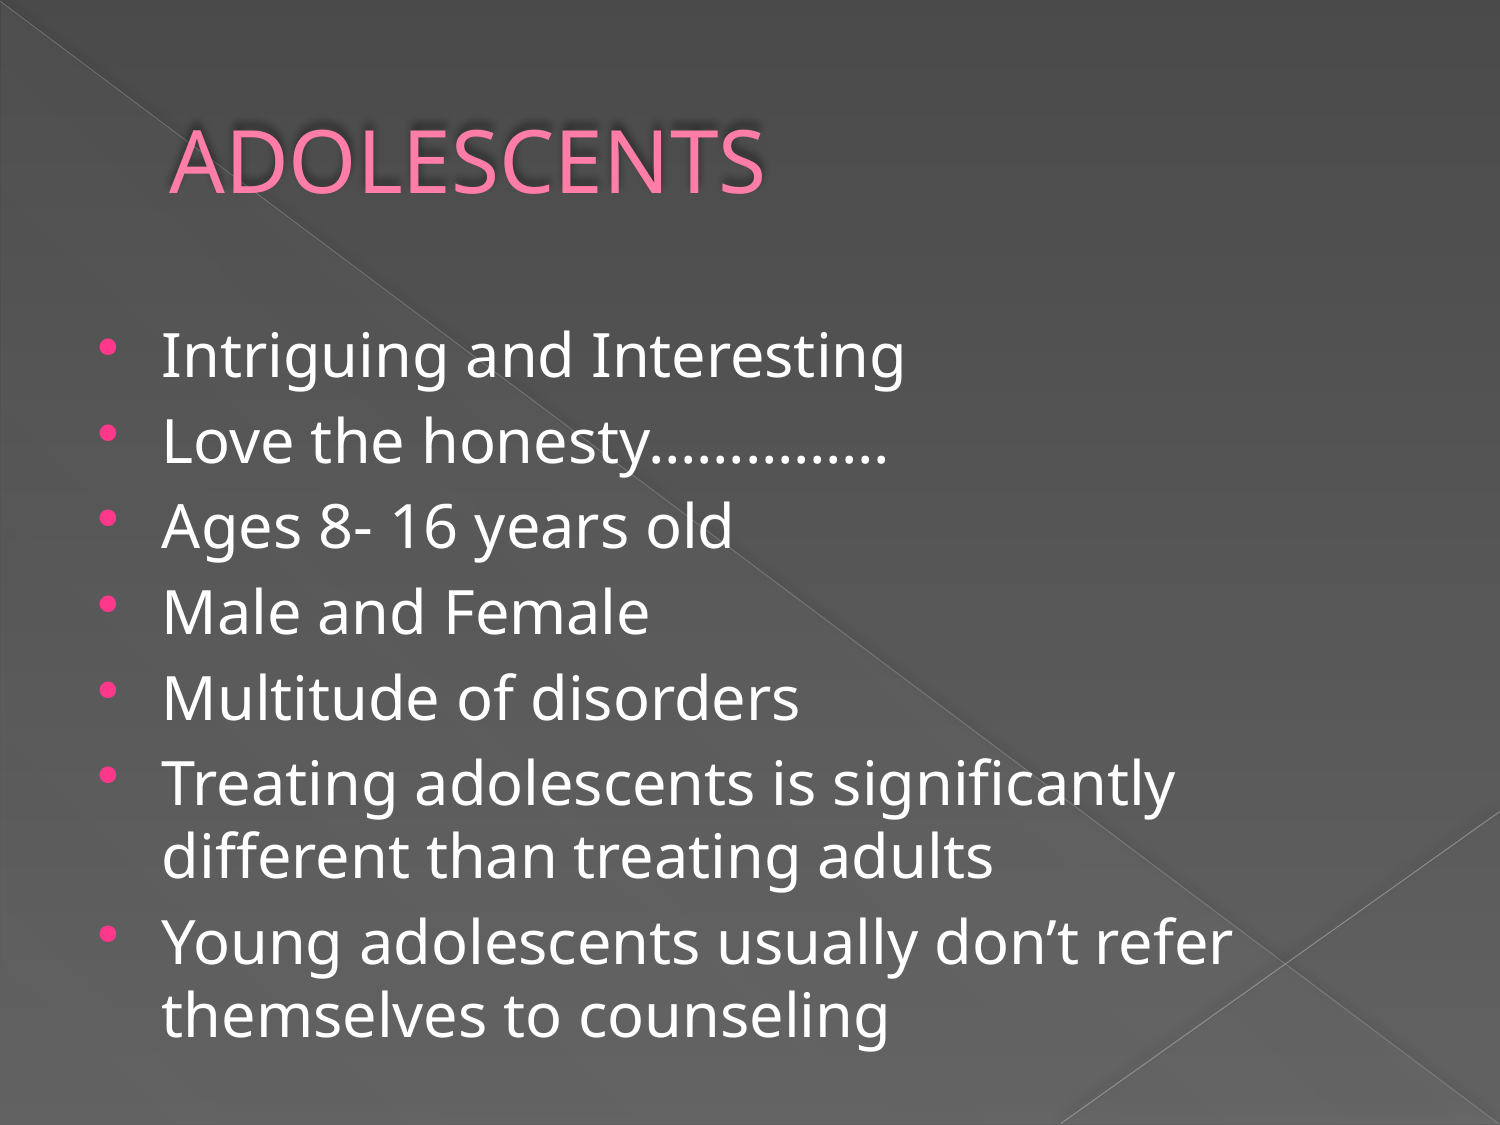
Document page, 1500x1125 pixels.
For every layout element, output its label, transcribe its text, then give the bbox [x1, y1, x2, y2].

title ADOLESCENTS [75, 43, 1425, 274]
list Intriguing and Interesting Love the honesty…………… Ages 8- 16 years old Male and Female Multitude of disorders Treating adolescents is significantly different than treating adults Young adolescents usually don’t refer themselves to counseling [75, 308, 1425, 1059]
